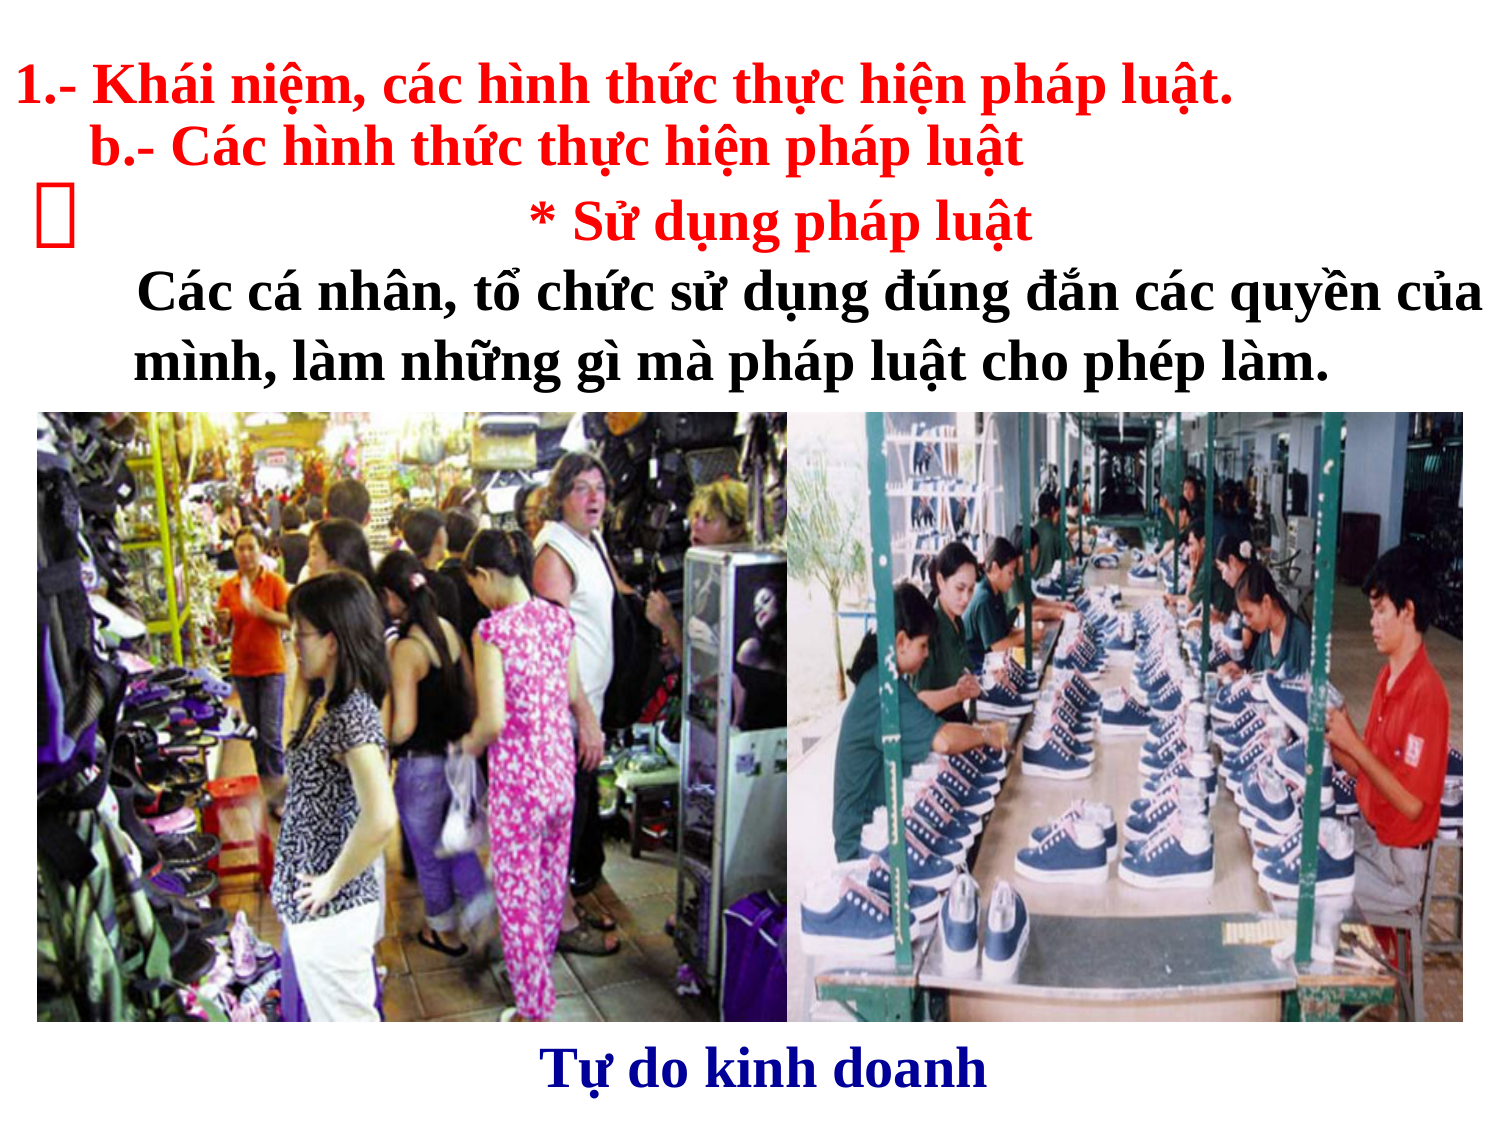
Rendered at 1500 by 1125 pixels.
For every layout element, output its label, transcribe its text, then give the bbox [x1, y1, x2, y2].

text_box * Sử dụng pháp luật Các cá nhân, tổ chức sử dụng đúng đắn các quyền của mình, làm những gì mà pháp luật cho phép làm. [62, 174, 1500, 400]
text_box Tự do kinh doanh [450, 1031, 1075, 1107]
text_box 1.- Khái niệm, các hình thức thực hiện pháp luật. [0, 37, 1475, 123]
text_box  [13, 149, 99, 275]
text_box b.- Các hình thức thực hiện pháp luật [0, 123, 1063, 185]
picture [37, 412, 1463, 1023]
